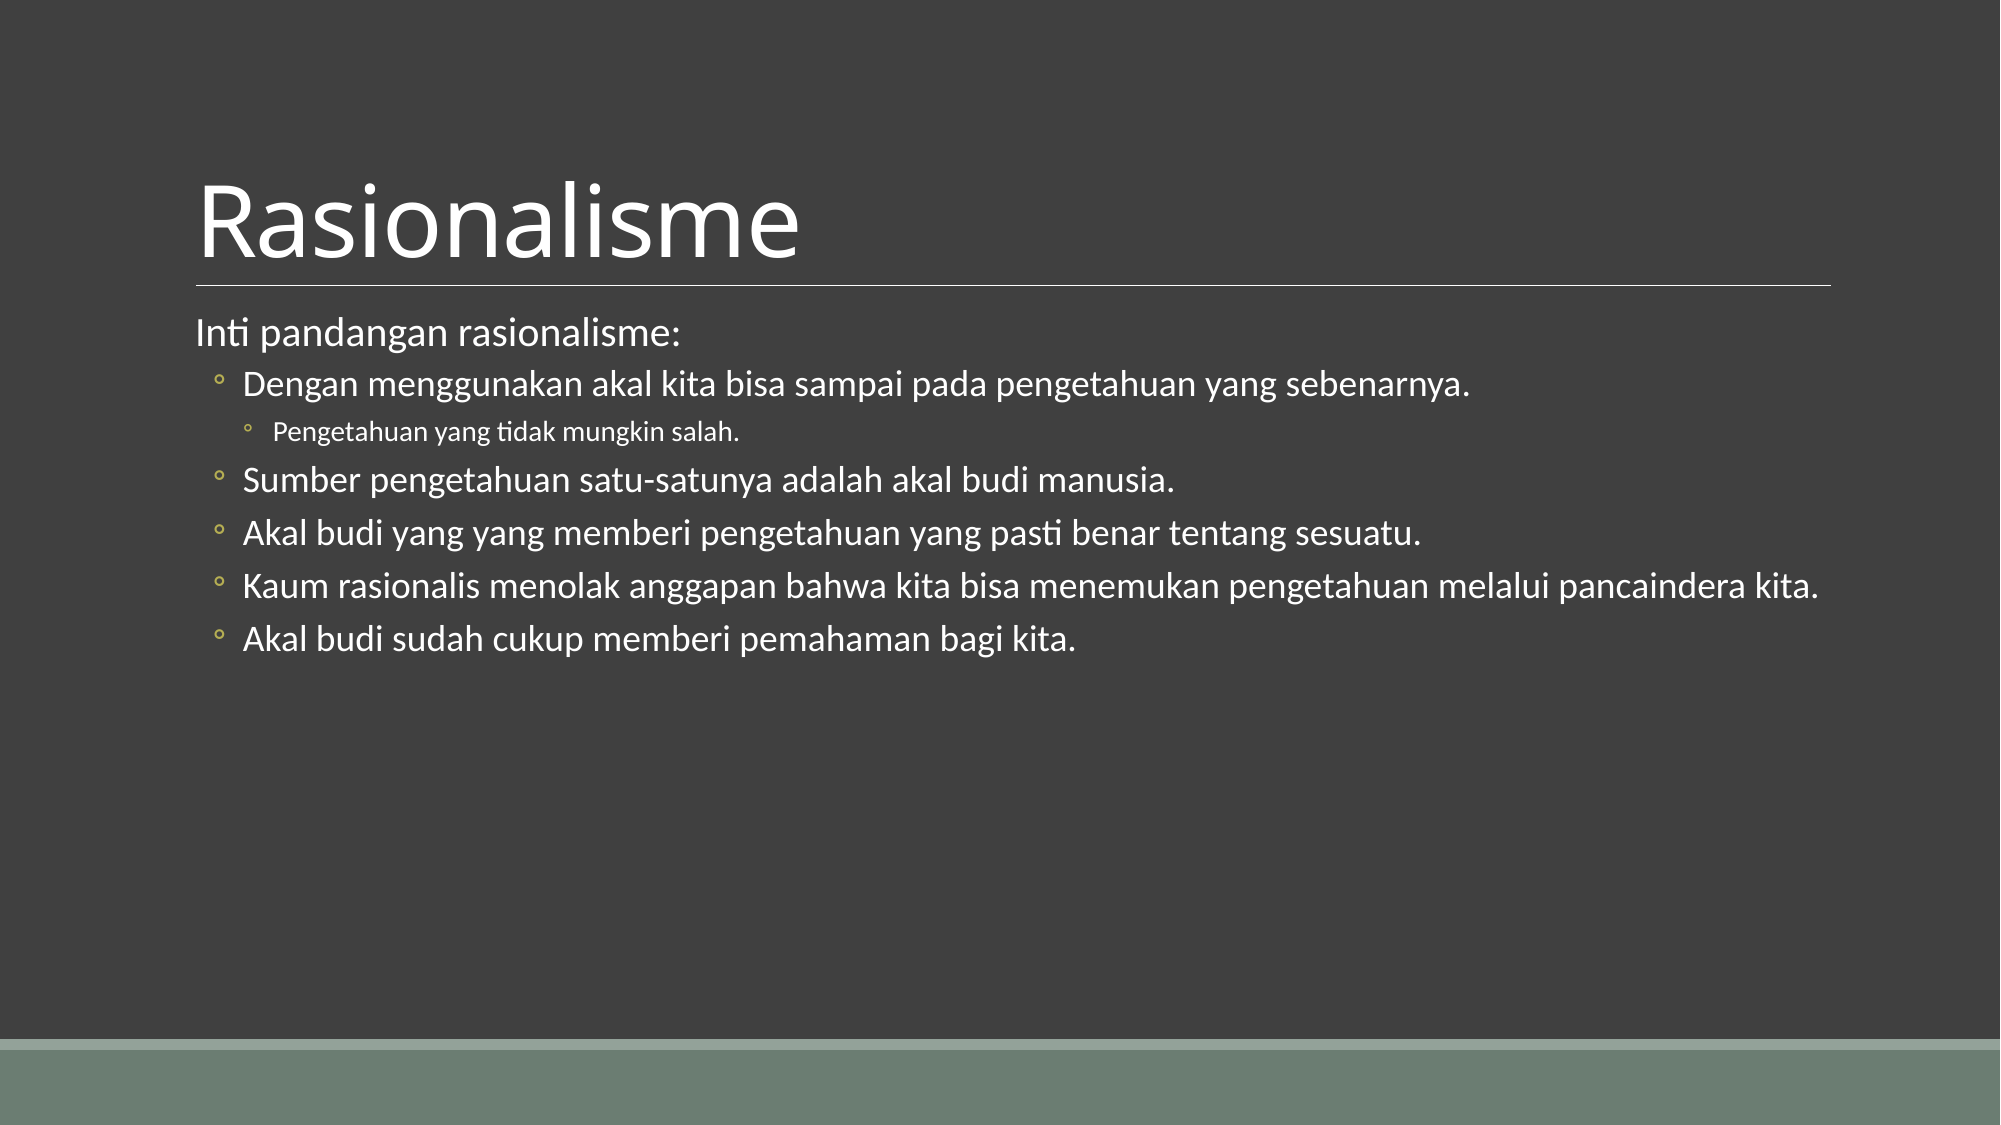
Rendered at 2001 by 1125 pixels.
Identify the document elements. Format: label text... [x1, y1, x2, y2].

list Inti pandangan rasionalisme: Dengan menggunakan akal kita bisa sampai pada pengetahuan yang sebenarnya. Pengetahuan yang tidak mungkin salah. Sumber pengetahuan satu-satunya adalah akal budi manusia. Akal budi yang yang memberi pengetahuan yang pasti benar tentang sesuatu. Kaum rasionalis menolak anggapan bahwa kita bisa menemukan pengetahuan melalui pancaindera kita. Akal budi sudah cukup memberi pemahaman bagi kita. [180, 302, 1830, 963]
title Rasionalisme [180, 47, 1830, 285]
